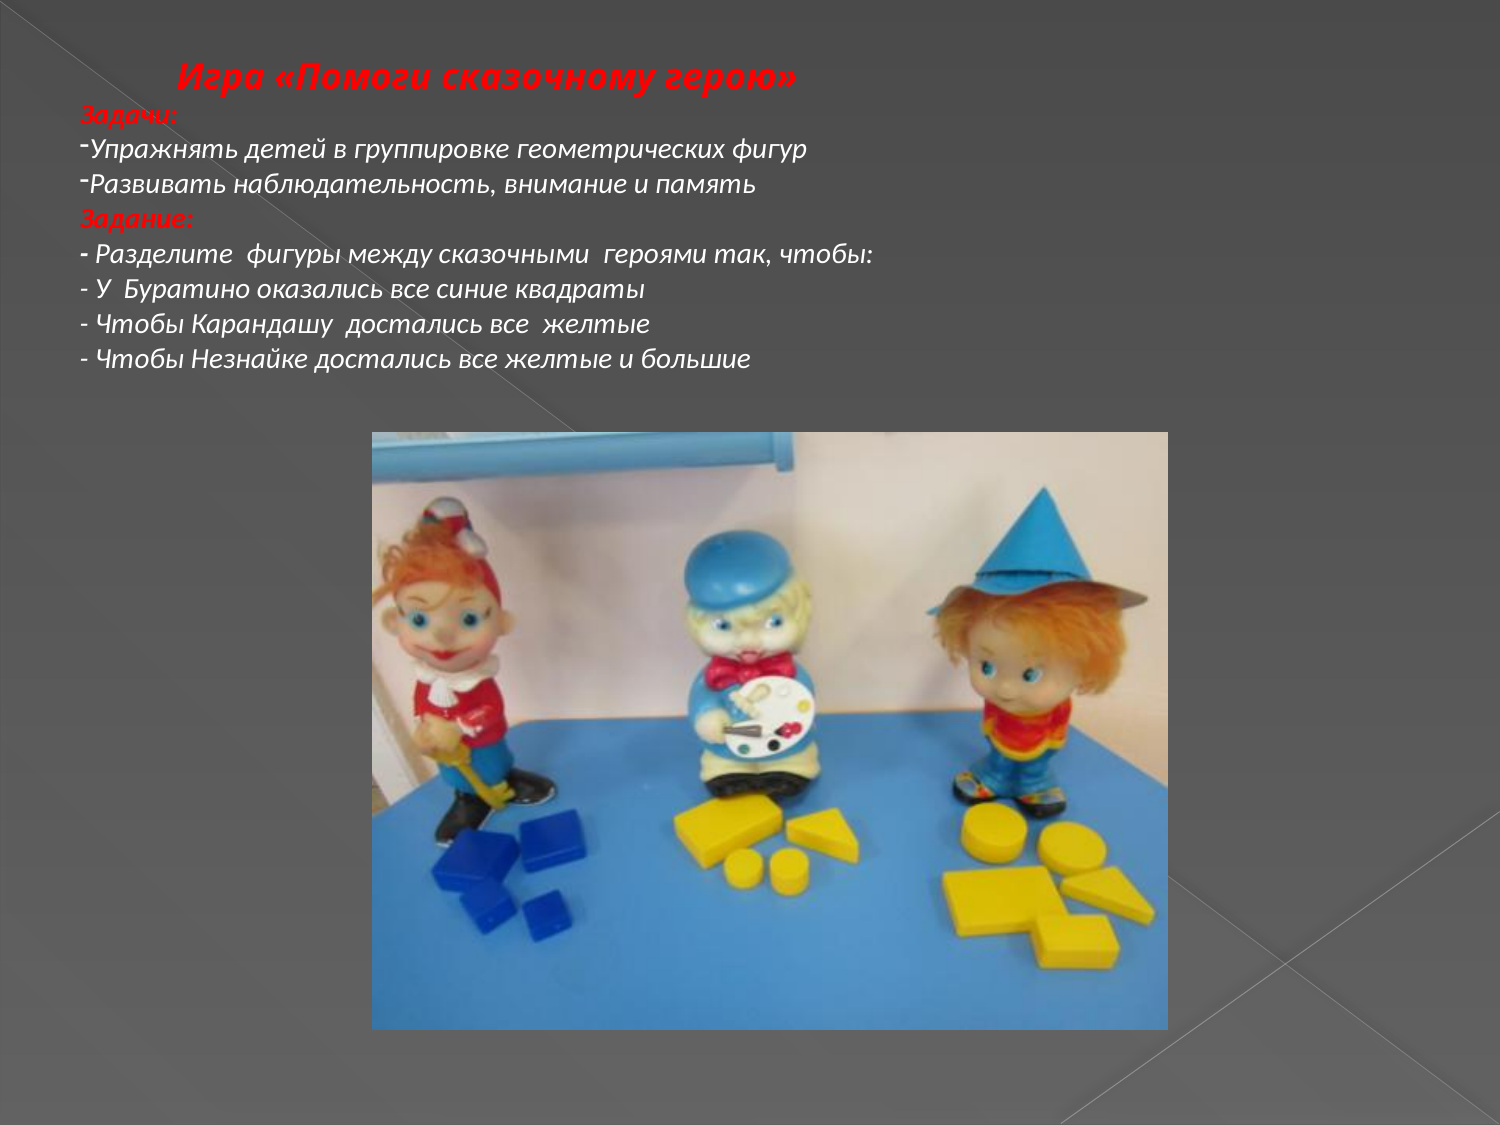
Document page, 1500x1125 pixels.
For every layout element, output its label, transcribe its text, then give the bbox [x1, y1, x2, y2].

text_box Задачи: Упражнять детей в группировке геометрических фигур Развивать наблюдательность, внимание и память Задание: - Разделите фигуры между сказочными героями так, чтобы: - У Буратино оказались все синие квадраты - Чтобы Карандашу достались все желтые - Чтобы Незнайке достались все желтые и большие [64, 87, 1459, 382]
title Игра «Помоги сказочному герою» [106, 45, 1500, 161]
picture [371, 432, 1168, 1030]
